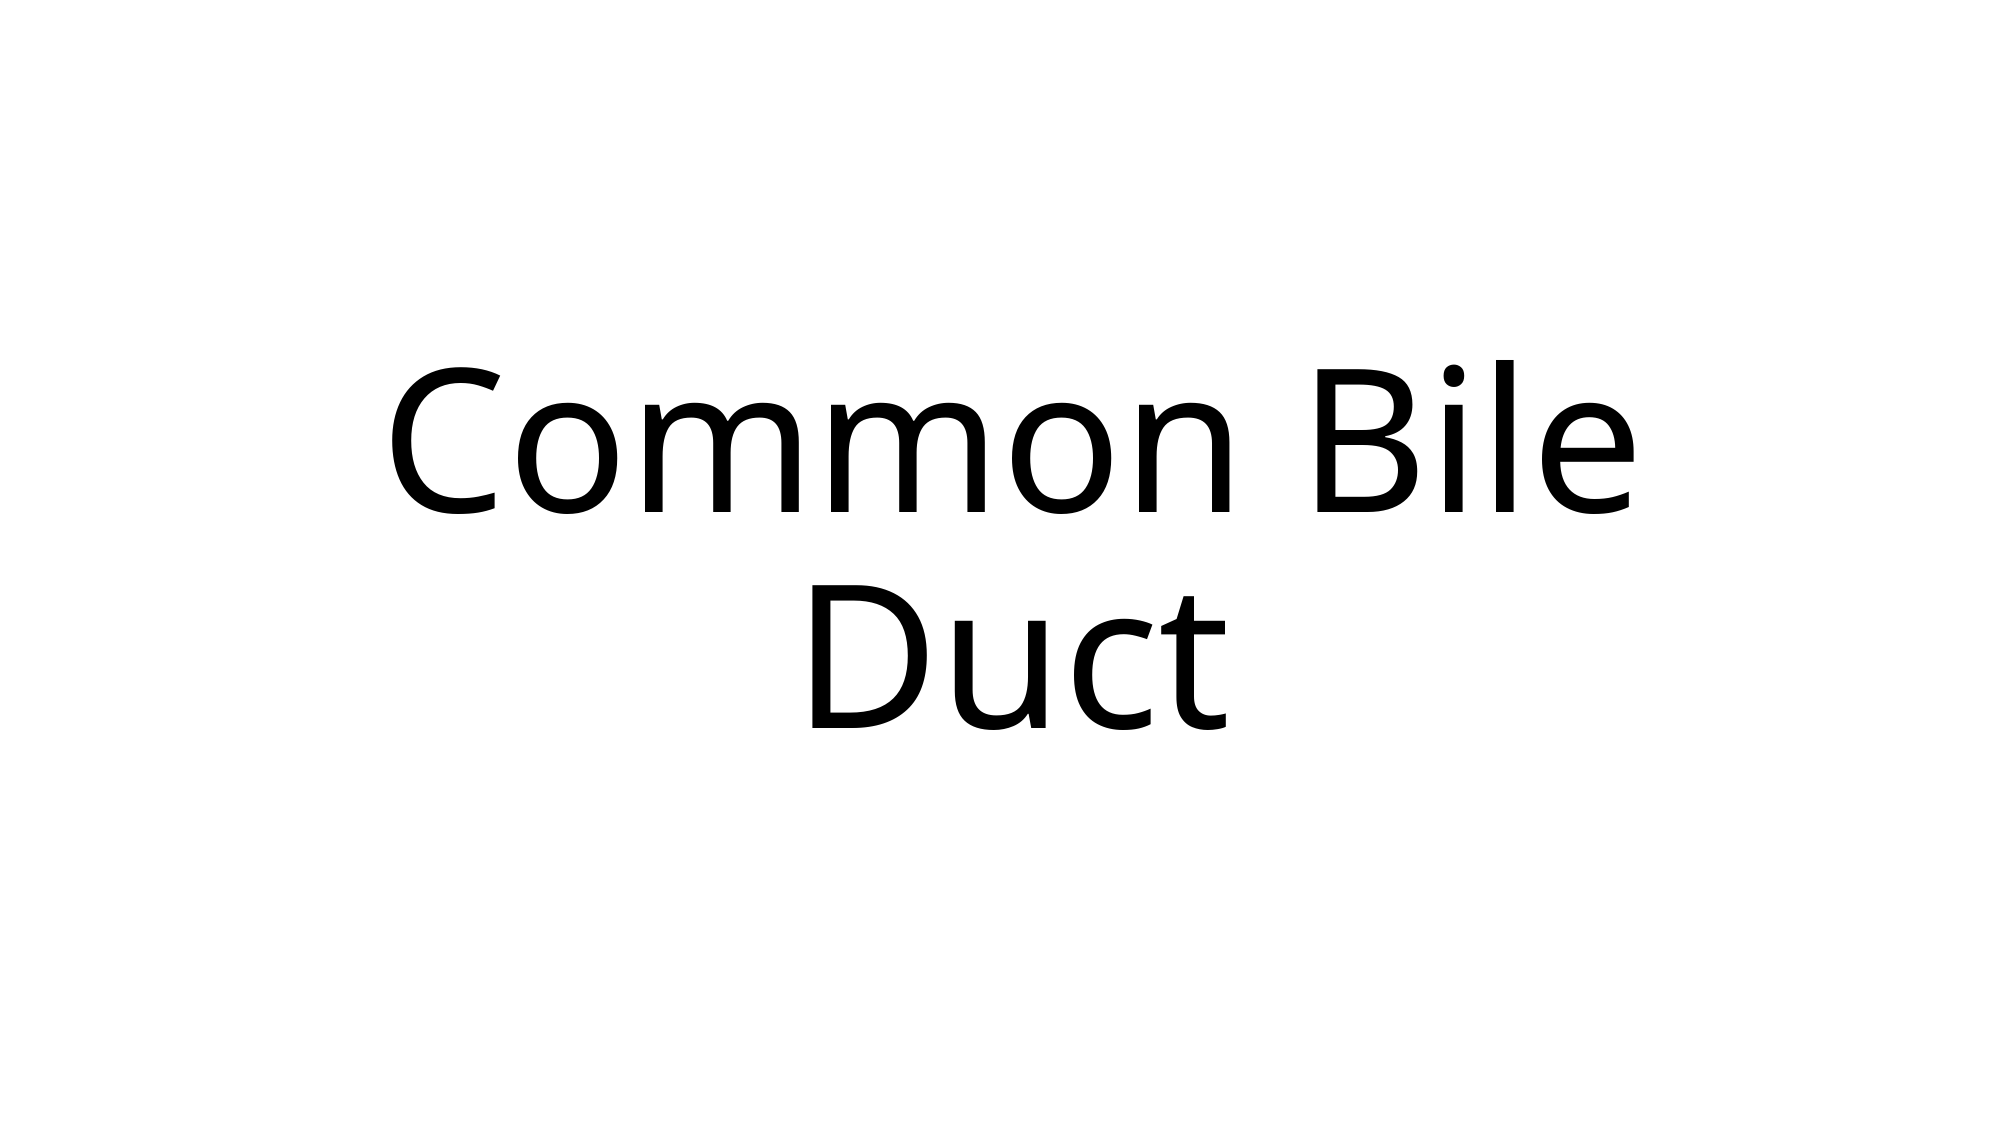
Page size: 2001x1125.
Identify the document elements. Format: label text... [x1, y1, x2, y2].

title Common Bile Duct [150, 447, 1875, 665]
